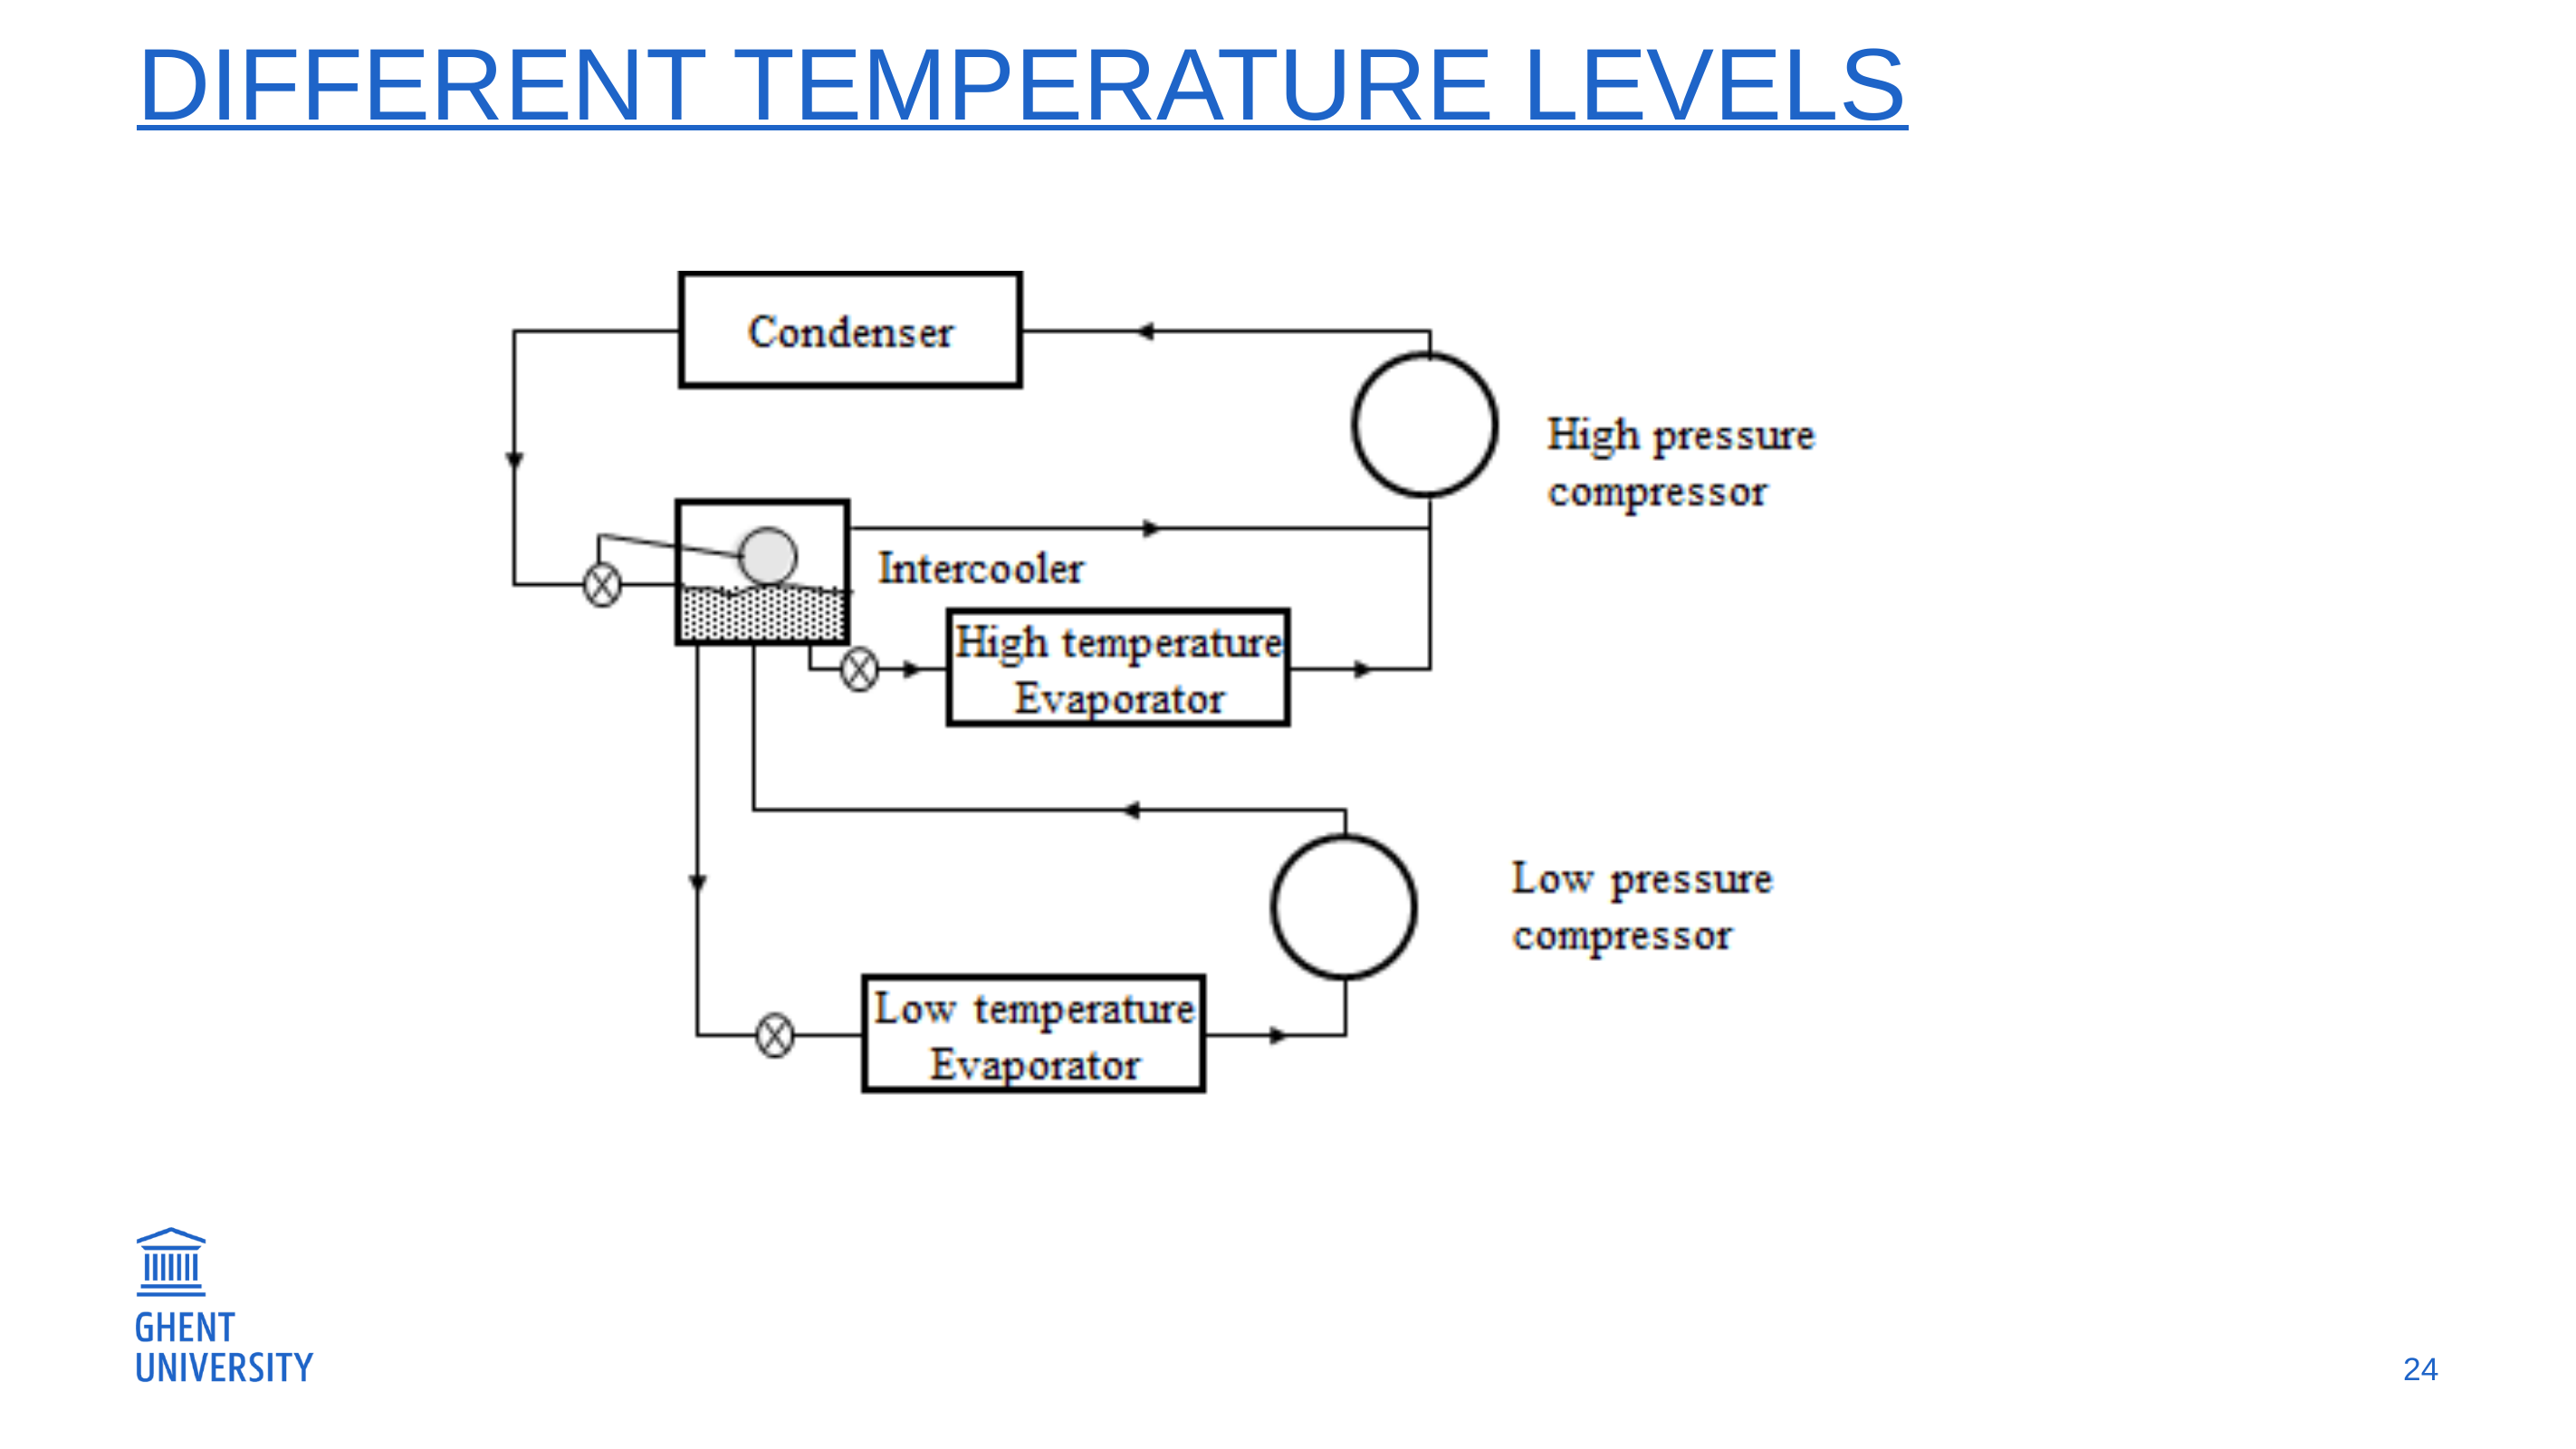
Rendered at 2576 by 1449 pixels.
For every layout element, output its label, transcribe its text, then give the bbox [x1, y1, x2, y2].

picture [496, 271, 1845, 1119]
slide_number 24 [2315, 1329, 2453, 1407]
picture [68, 1175, 411, 1449]
title Different temperature levels [123, 20, 2456, 149]
